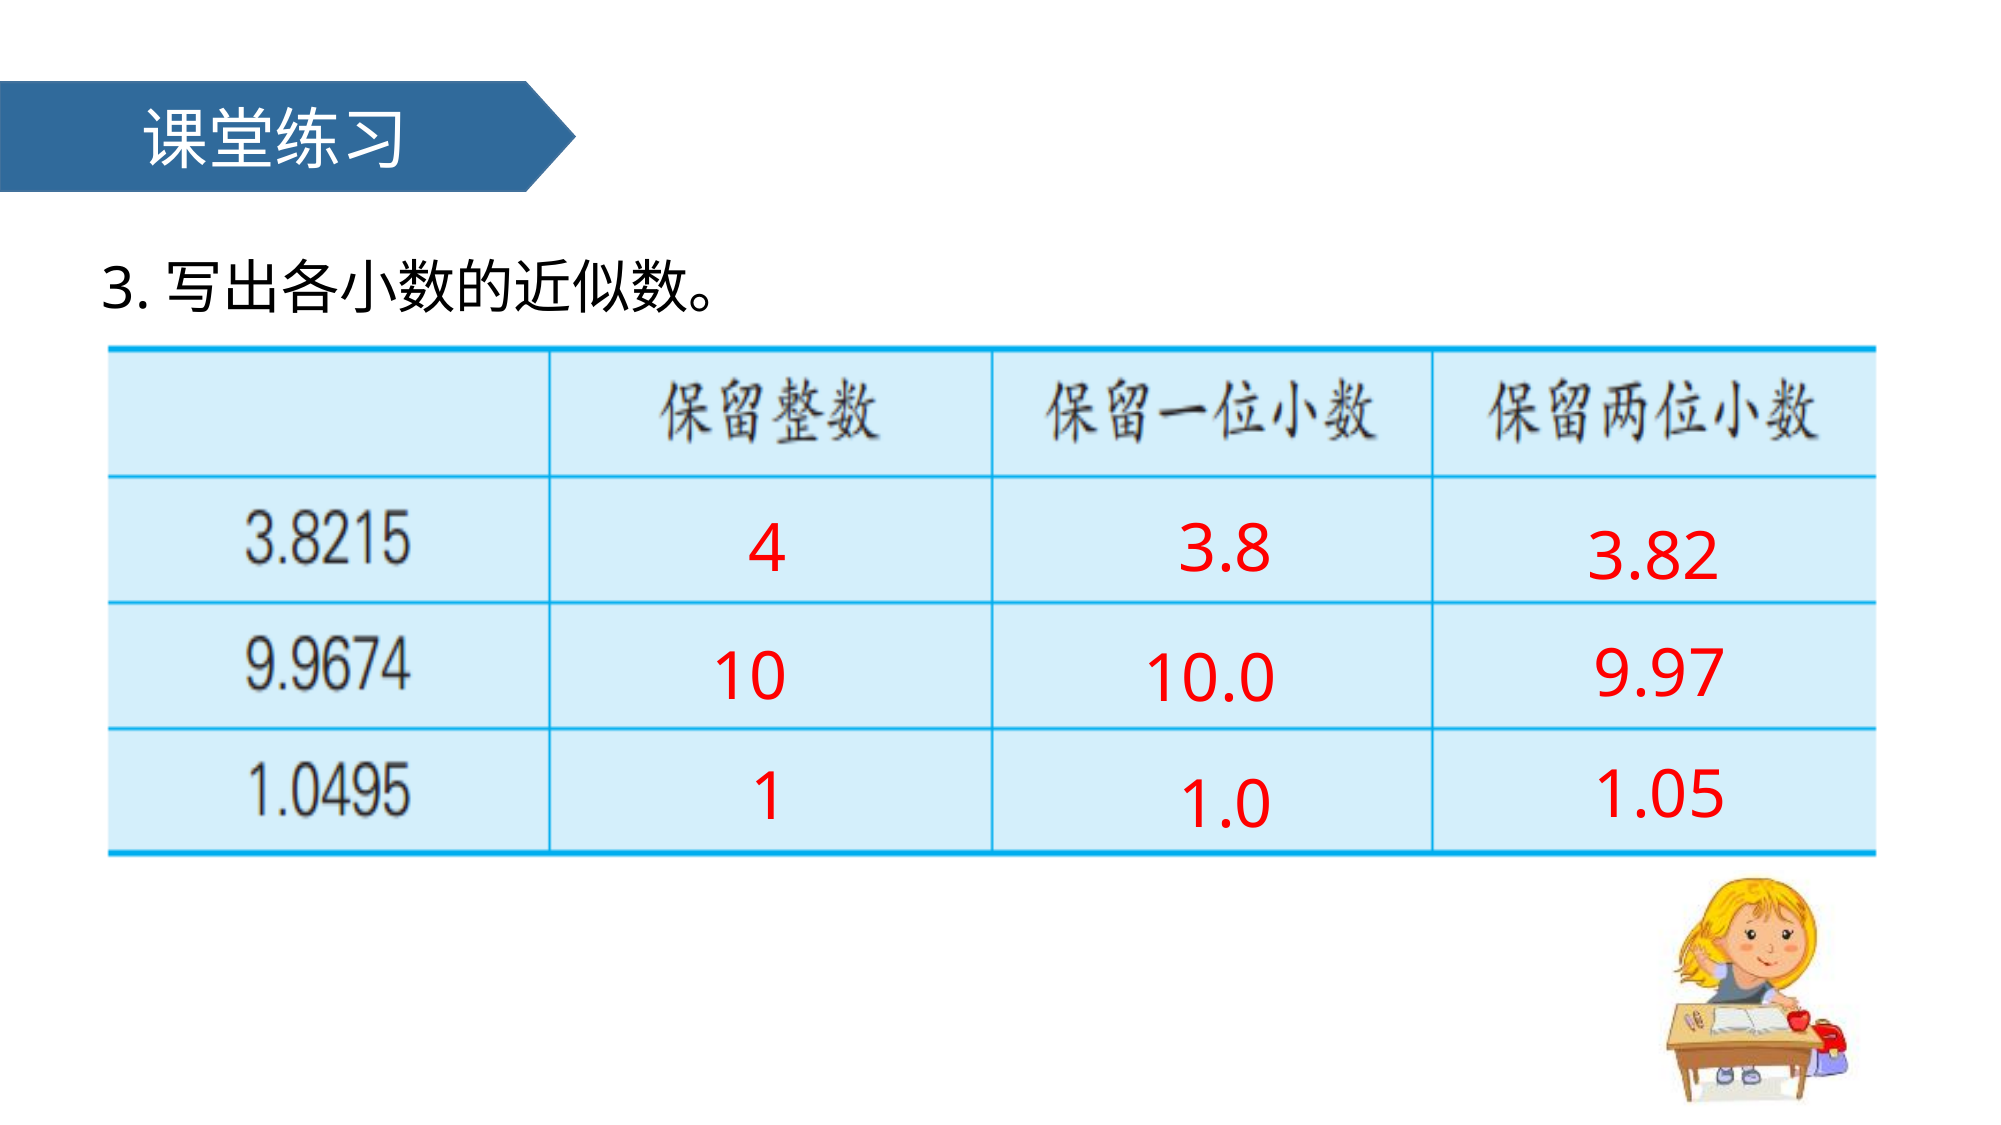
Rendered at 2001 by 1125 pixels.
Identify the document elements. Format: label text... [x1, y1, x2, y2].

text_box 课堂练习 [0, 82, 575, 191]
picture [95, 328, 1886, 1121]
text_box 3.写出各小数的近似数。 [87, 208, 762, 328]
